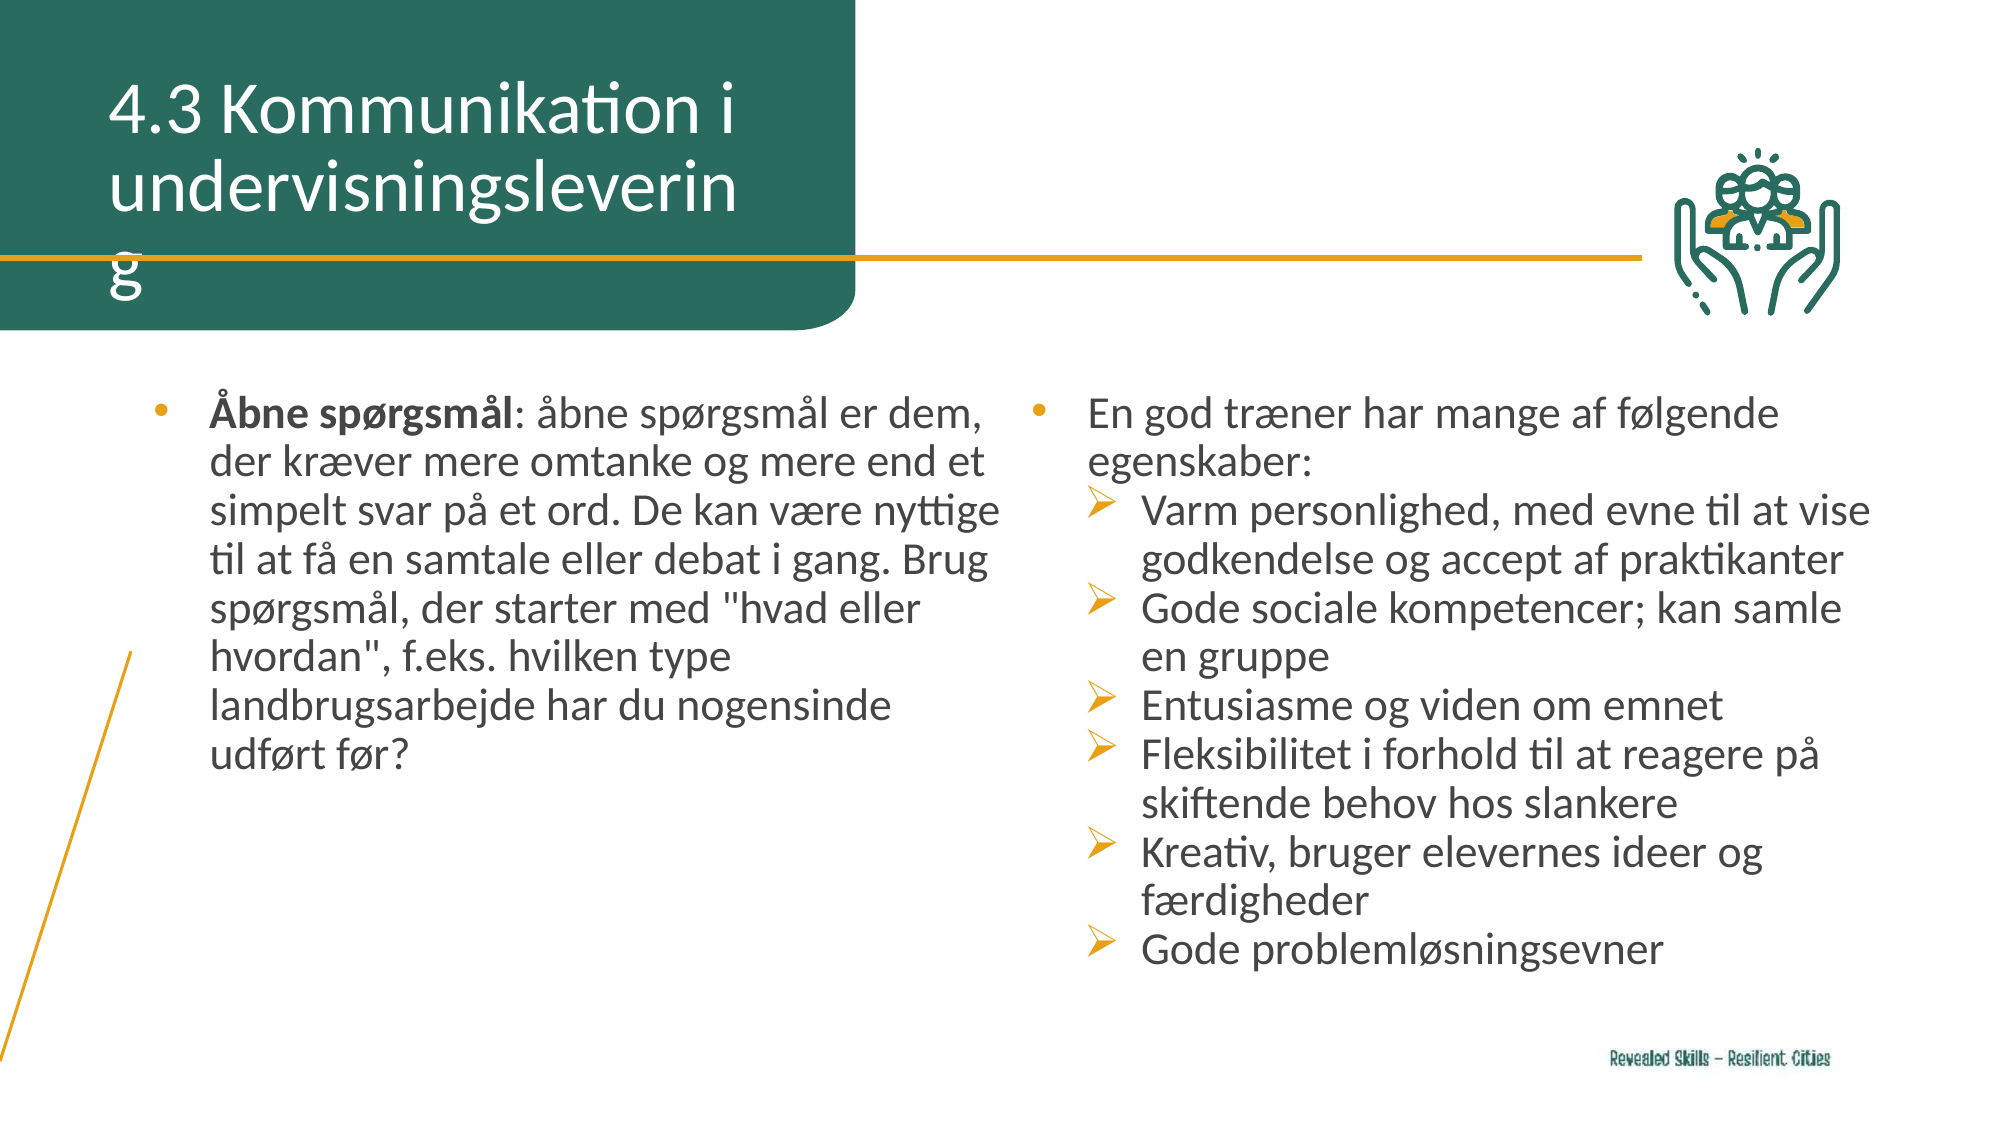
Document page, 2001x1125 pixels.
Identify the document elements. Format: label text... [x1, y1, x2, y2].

list 4.3 Kommunikation i undervisningslevering [94, 63, 790, 196]
picture [1597, 1048, 1833, 1074]
text_box [0, 0, 857, 255]
text_box [0, 261, 857, 332]
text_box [1674, 147, 1841, 316]
list Åbne spørgsmål: åbne spørgsmål er dem, der kræver mere omtanke og mere end et simpelt svar på et ord. De kan være nyttige til at få en samtale eller debat i gang. Brug spørgsmål, der starter med "hvad eller hvordan", f.eks. hvilken type landbrugsarbejde har du nogensinde udført før? En god træner har mange af følgende egenskaber: Varm personlighed, med evne til at vise godkendelse og accept af praktikanter Gode ​​sociale kompetencer; kan samle en gruppe Entusiasme og viden om emnet Fleksibilitet i forhold til at reagere på skiftende behov hos slankere Kreativ, bruger elevernes ideer og færdigheder Gode ​​problemløsningsevner [138, 381, 1901, 944]
